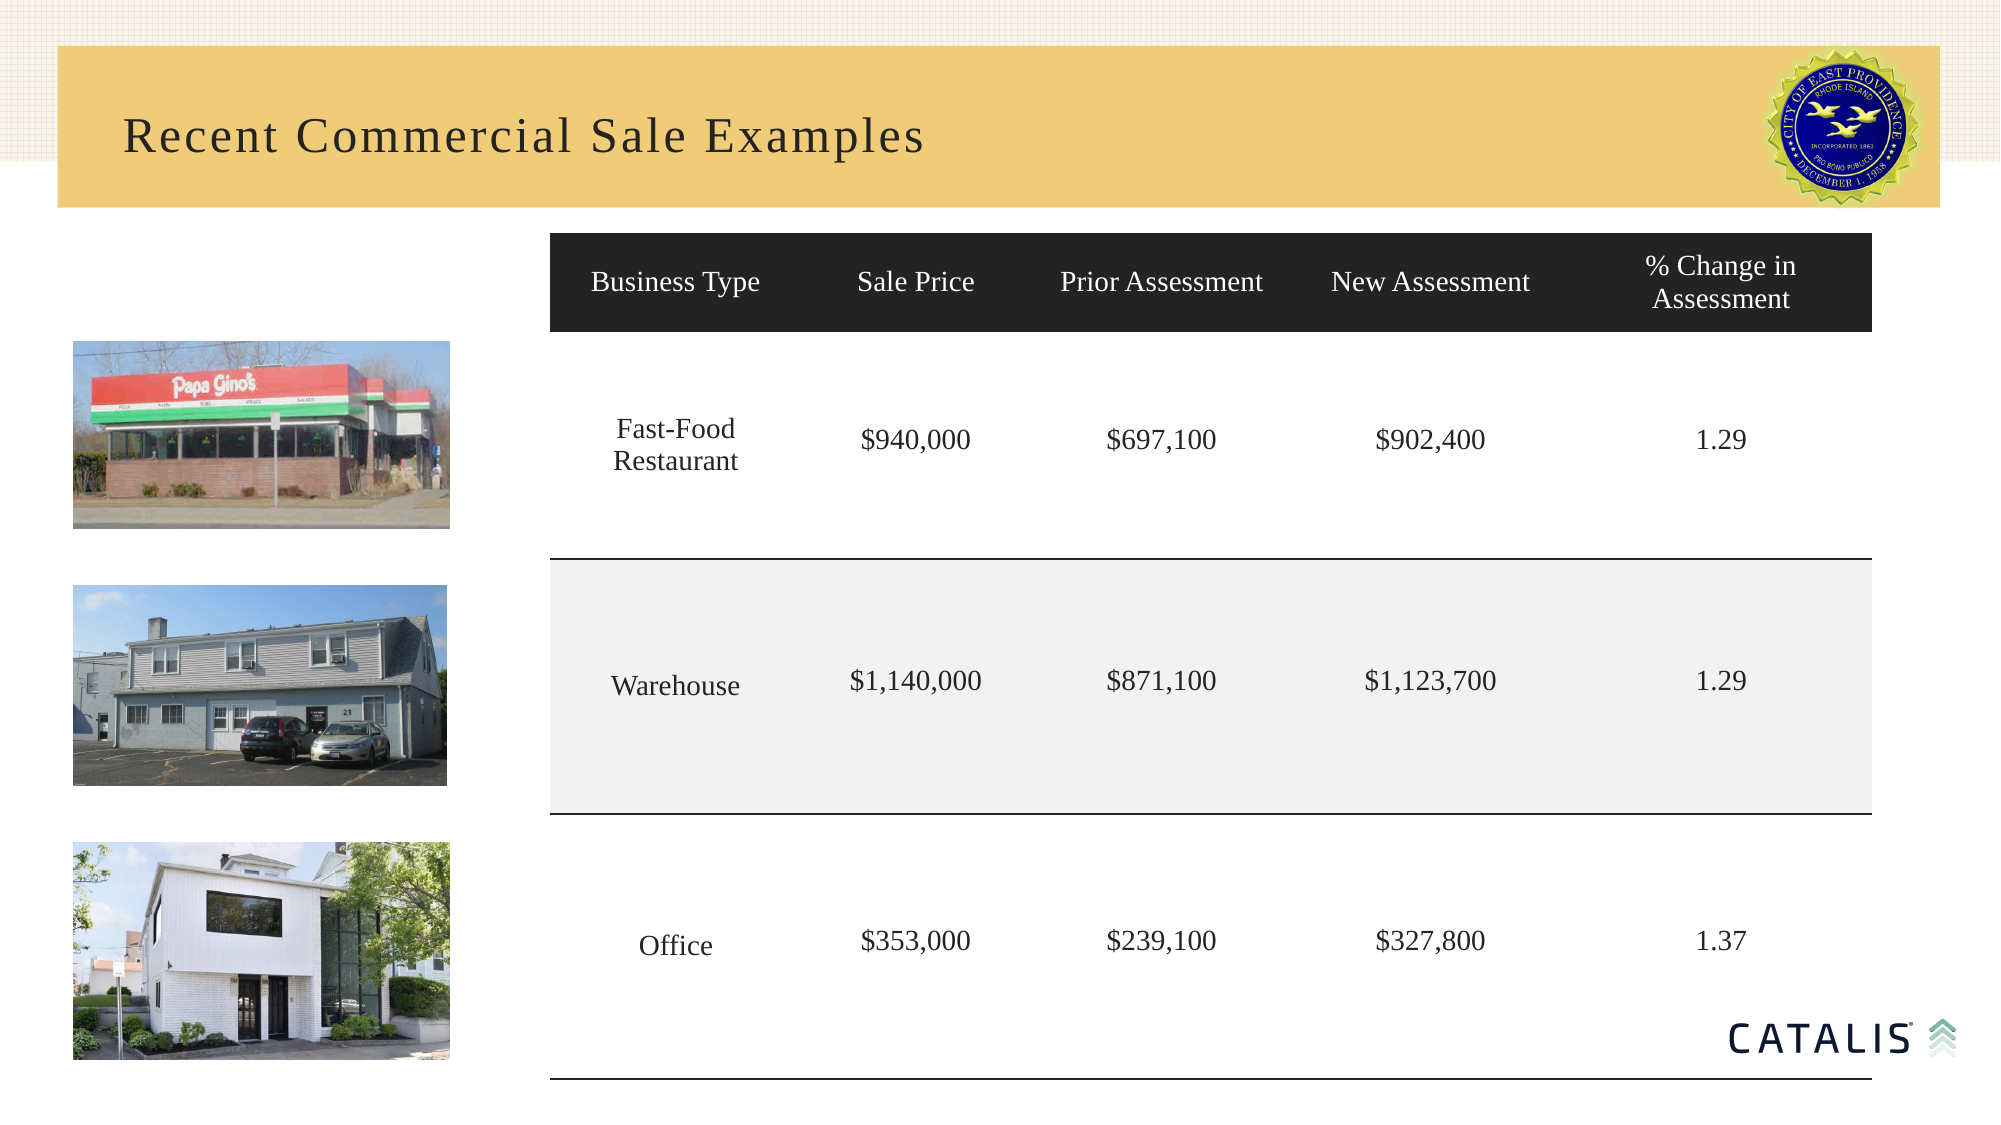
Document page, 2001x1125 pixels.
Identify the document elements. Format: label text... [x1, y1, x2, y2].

picture [1766, 49, 1920, 205]
picture [73, 341, 450, 529]
picture [73, 585, 463, 786]
table_cell $327,800 [1291, 815, 1568, 1078]
table_cell 1.37 [1568, 815, 1872, 1078]
table_cell Fast-Food Restaurant [550, 332, 799, 558]
table_header Prior Assessment [1030, 233, 1291, 332]
table_header Business Type [550, 233, 799, 332]
table_cell $1,140,000 [799, 560, 1030, 813]
table_cell Warehouse [550, 560, 799, 813]
table_cell $353,000 [799, 815, 1030, 1078]
table_cell 1.29 [1568, 560, 1872, 813]
table_cell $902,400 [1291, 332, 1568, 558]
title Recent Commercial Sale Examples [104, 78, 1761, 192]
picture [73, 841, 450, 1060]
table_cell $940,000 [799, 332, 1030, 558]
table_cell 1.29 [1568, 332, 1872, 558]
table_cell $239,100 [1030, 815, 1291, 1078]
table_header % Change in Assessment [1568, 233, 1872, 332]
picture [1727, 1016, 1960, 1060]
table_cell $697,100 [1030, 332, 1291, 558]
table_cell Office [550, 815, 799, 1078]
table_header New Assessment [1291, 233, 1568, 332]
table_cell $871,100 [1030, 560, 1291, 813]
table_cell $1,123,700 [1291, 560, 1568, 813]
table_header Sale Price [799, 233, 1030, 332]
